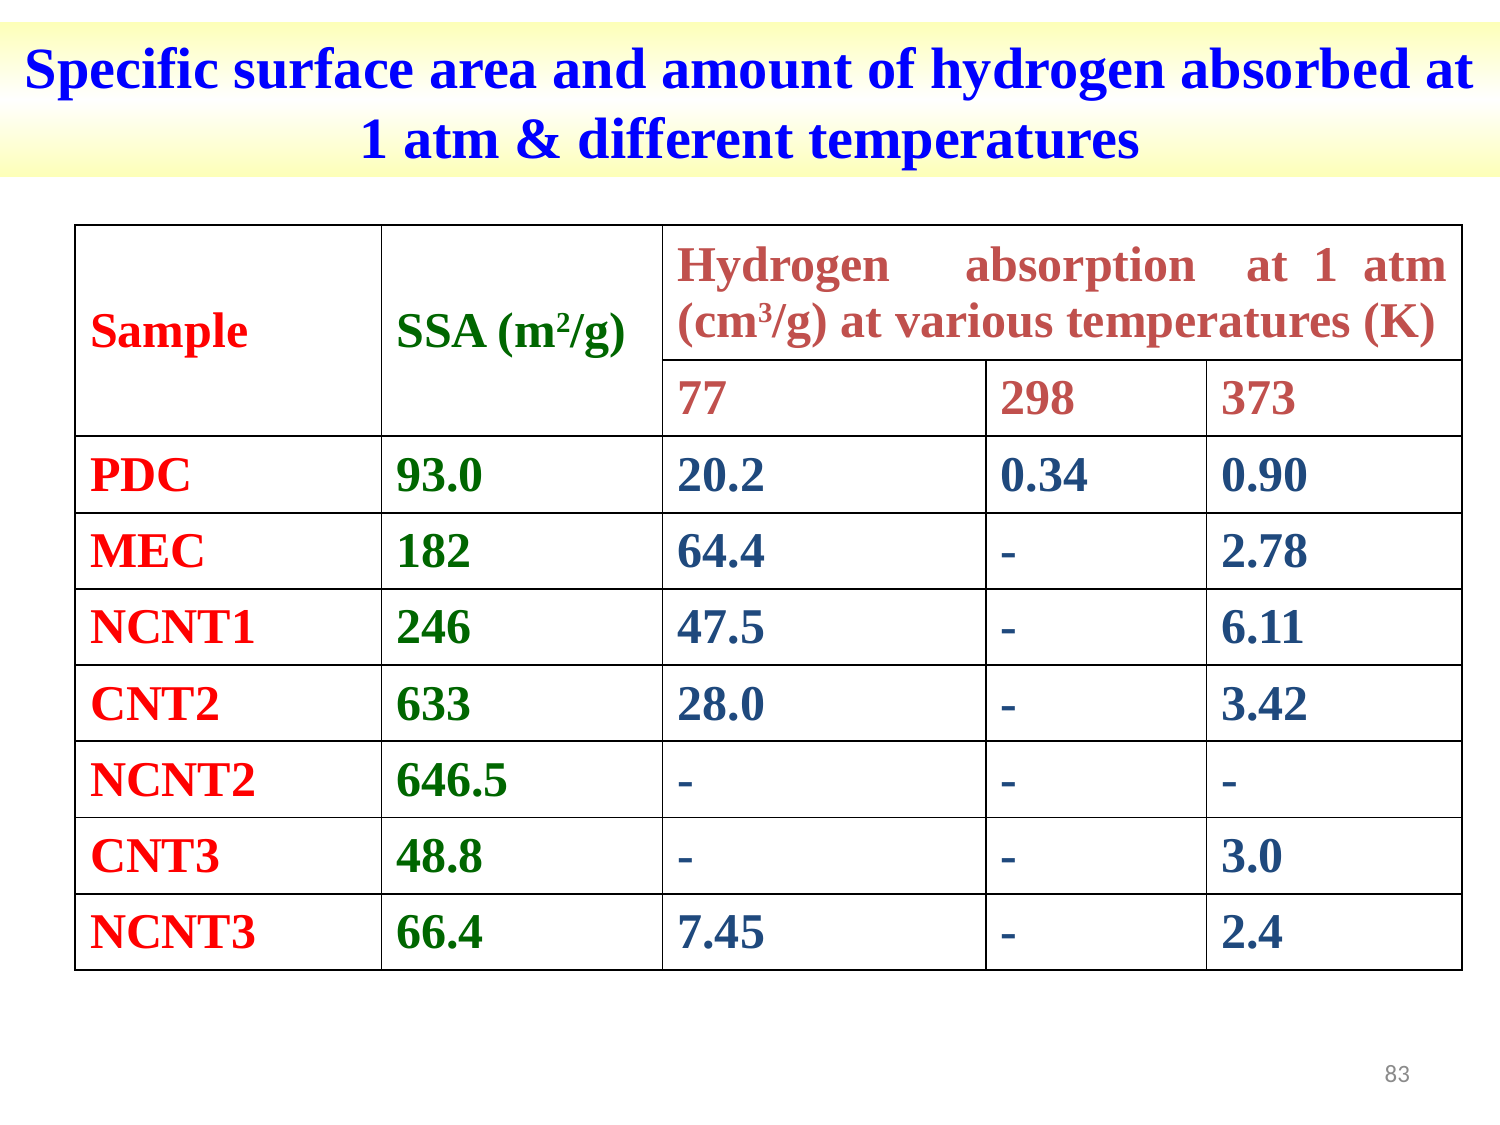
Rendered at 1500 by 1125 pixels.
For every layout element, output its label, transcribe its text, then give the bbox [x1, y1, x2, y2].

table_cell 6.11 [1207, 590, 1461, 664]
table_header Hydrogen absorption at 1 atm (cm3/g) at various temperatures (K) [663, 226, 1461, 359]
table_cell 646.5 [382, 742, 662, 817]
table_cell PDC [76, 437, 381, 512]
table_cell 182 [382, 514, 662, 588]
table_cell 0.90 [1207, 437, 1461, 512]
text_box Specific surface area and amount of hydrogen absorbed at 1 atm & different temperatures [0, 22, 1500, 177]
table_cell 633 [382, 666, 662, 740]
table_cell - [987, 666, 1206, 740]
table_cell - [1207, 742, 1461, 817]
table_cell 48.8 [382, 818, 662, 893]
table_cell 246 [382, 590, 662, 664]
table_header SSA (m2/g) [382, 226, 662, 435]
table_header Sample [76, 226, 381, 435]
table_cell 77 [663, 361, 985, 435]
table_cell NCNT2 [76, 742, 381, 817]
table_cell 0.34 [987, 437, 1206, 512]
table_cell 298 [987, 361, 1206, 435]
table_cell - [987, 742, 1206, 817]
table_cell NCNT3 [76, 895, 381, 969]
slide_number 83 [1074, 1042, 1425, 1103]
table_cell 20.2 [663, 437, 985, 512]
table_cell 2.4 [1207, 895, 1461, 969]
table_cell - [987, 590, 1206, 664]
table_cell - [663, 742, 985, 817]
table_cell NCNT1 [76, 590, 381, 664]
table_cell 3.42 [1207, 666, 1461, 740]
table_cell - [987, 514, 1206, 588]
table_cell 47.5 [663, 590, 985, 664]
table_cell 64.4 [663, 514, 985, 588]
table_cell 3.0 [1207, 818, 1461, 893]
table_cell MEC [76, 514, 381, 588]
table_cell CNT3 [76, 818, 381, 893]
table_cell - [663, 818, 985, 893]
table_cell 93.0 [382, 437, 662, 512]
table_cell CNT2 [76, 666, 381, 740]
table_cell 66.4 [382, 895, 662, 969]
table_cell 7.45 [663, 895, 985, 969]
table_cell - [987, 818, 1206, 893]
table_cell 28.0 [663, 666, 985, 740]
table_cell 2.78 [1207, 514, 1461, 588]
table_cell - [987, 895, 1206, 969]
table_cell 373 [1207, 361, 1461, 435]
